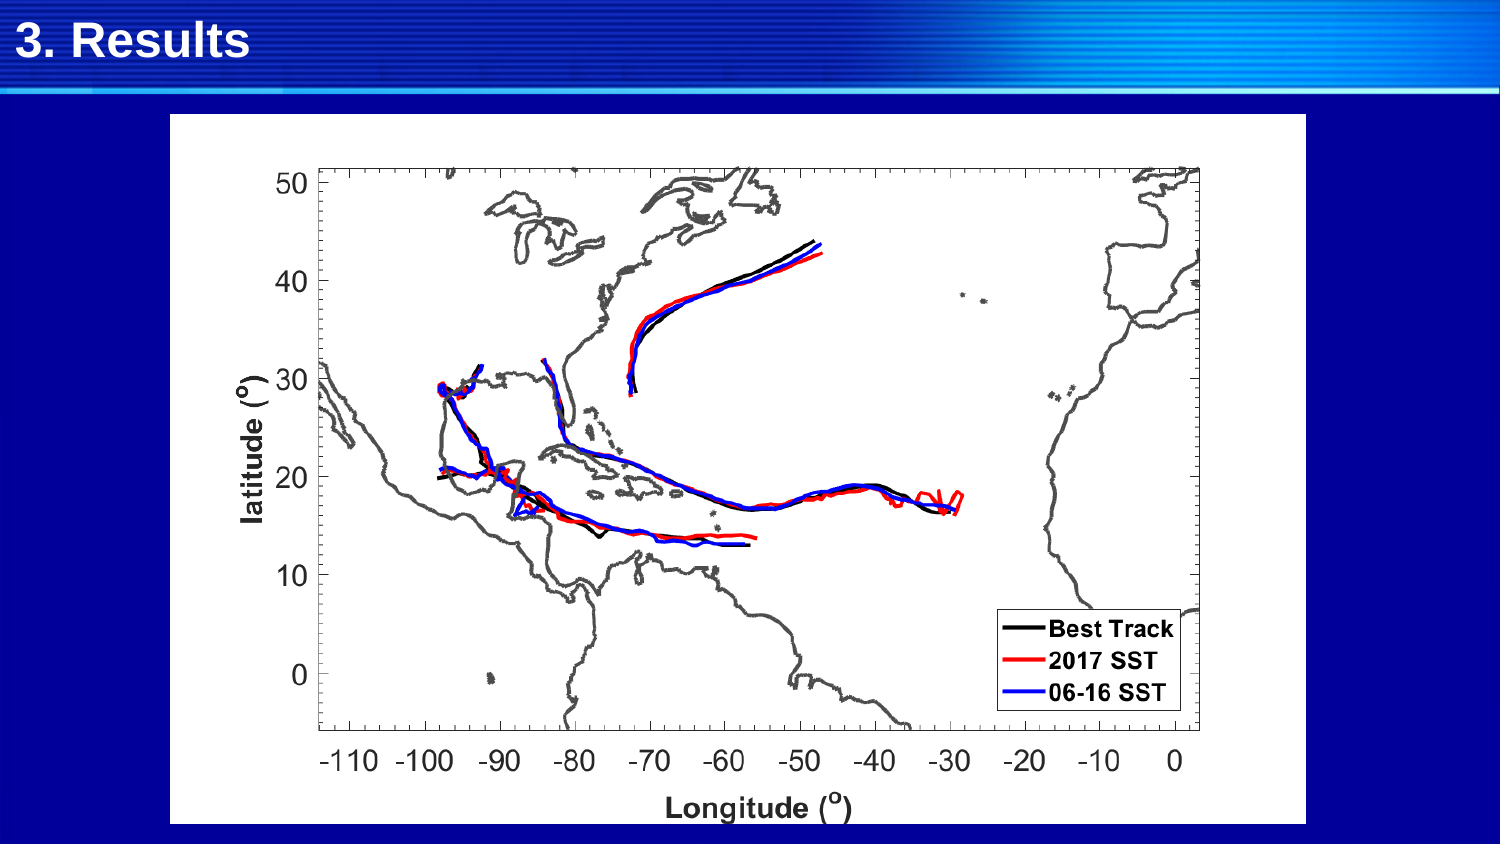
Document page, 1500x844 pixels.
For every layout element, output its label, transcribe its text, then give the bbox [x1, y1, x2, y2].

text_box 3. Results [0, 0, 1211, 75]
picture [0, 0, 1500, 844]
